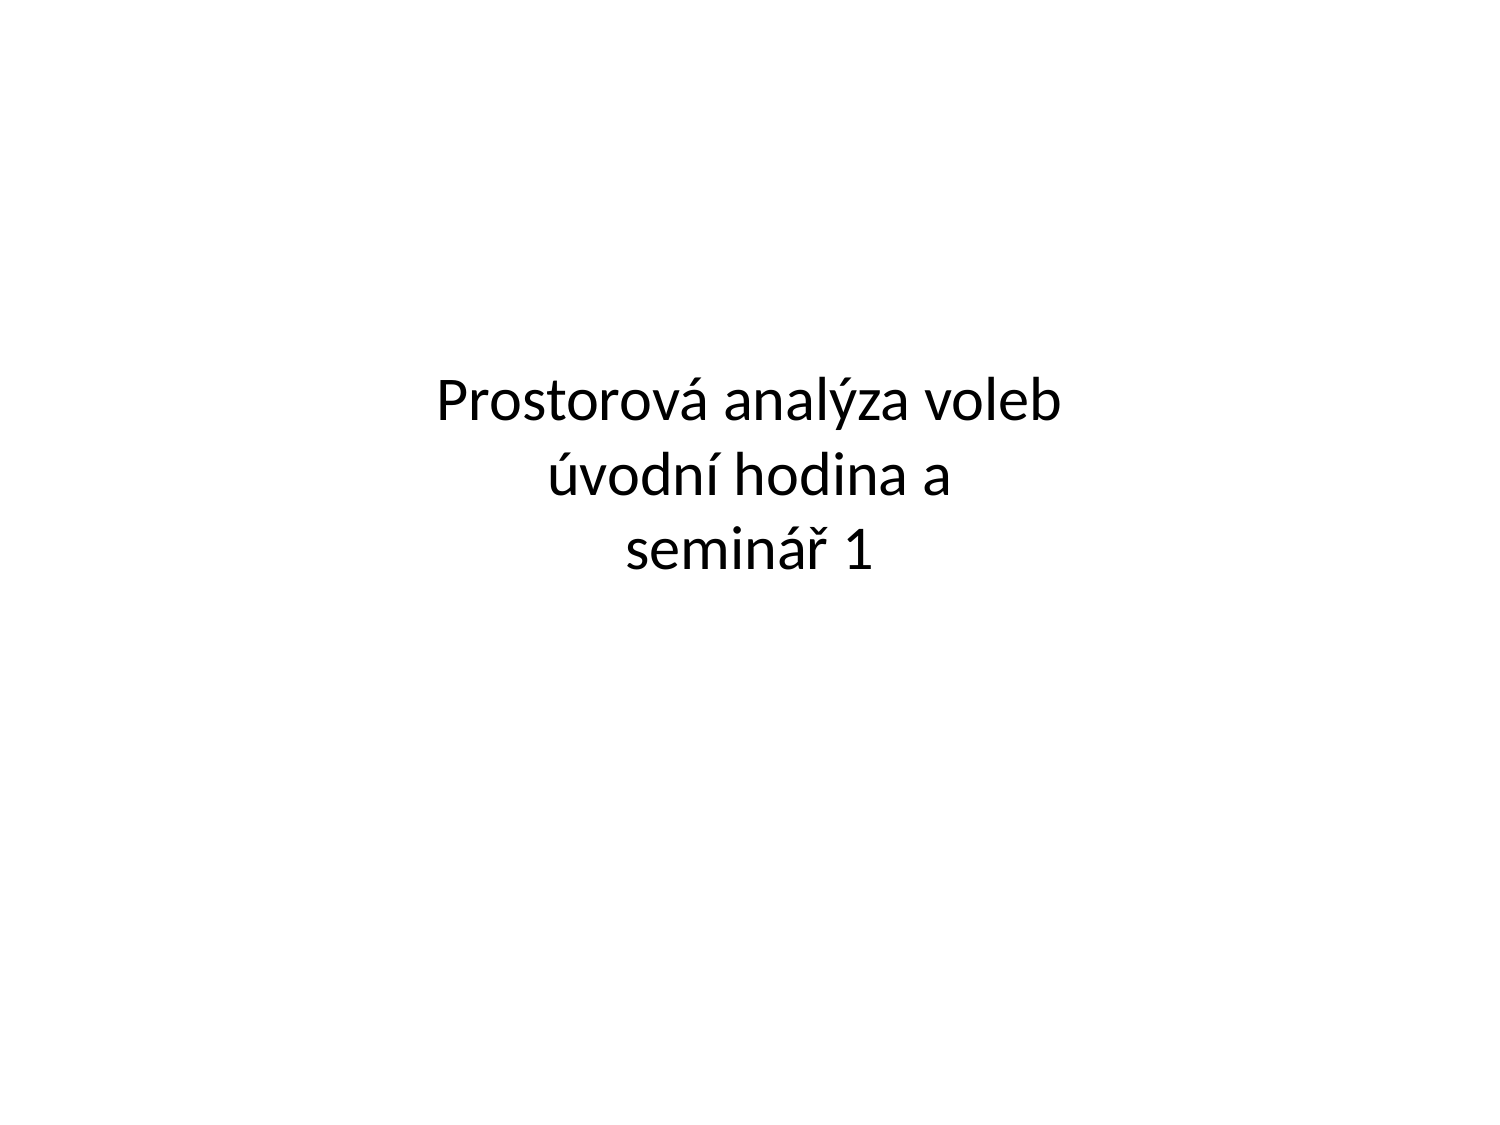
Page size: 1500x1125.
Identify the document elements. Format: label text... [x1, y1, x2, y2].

title Prostorová analýza voleb úvodní hodina a seminář 1 [112, 349, 1388, 591]
